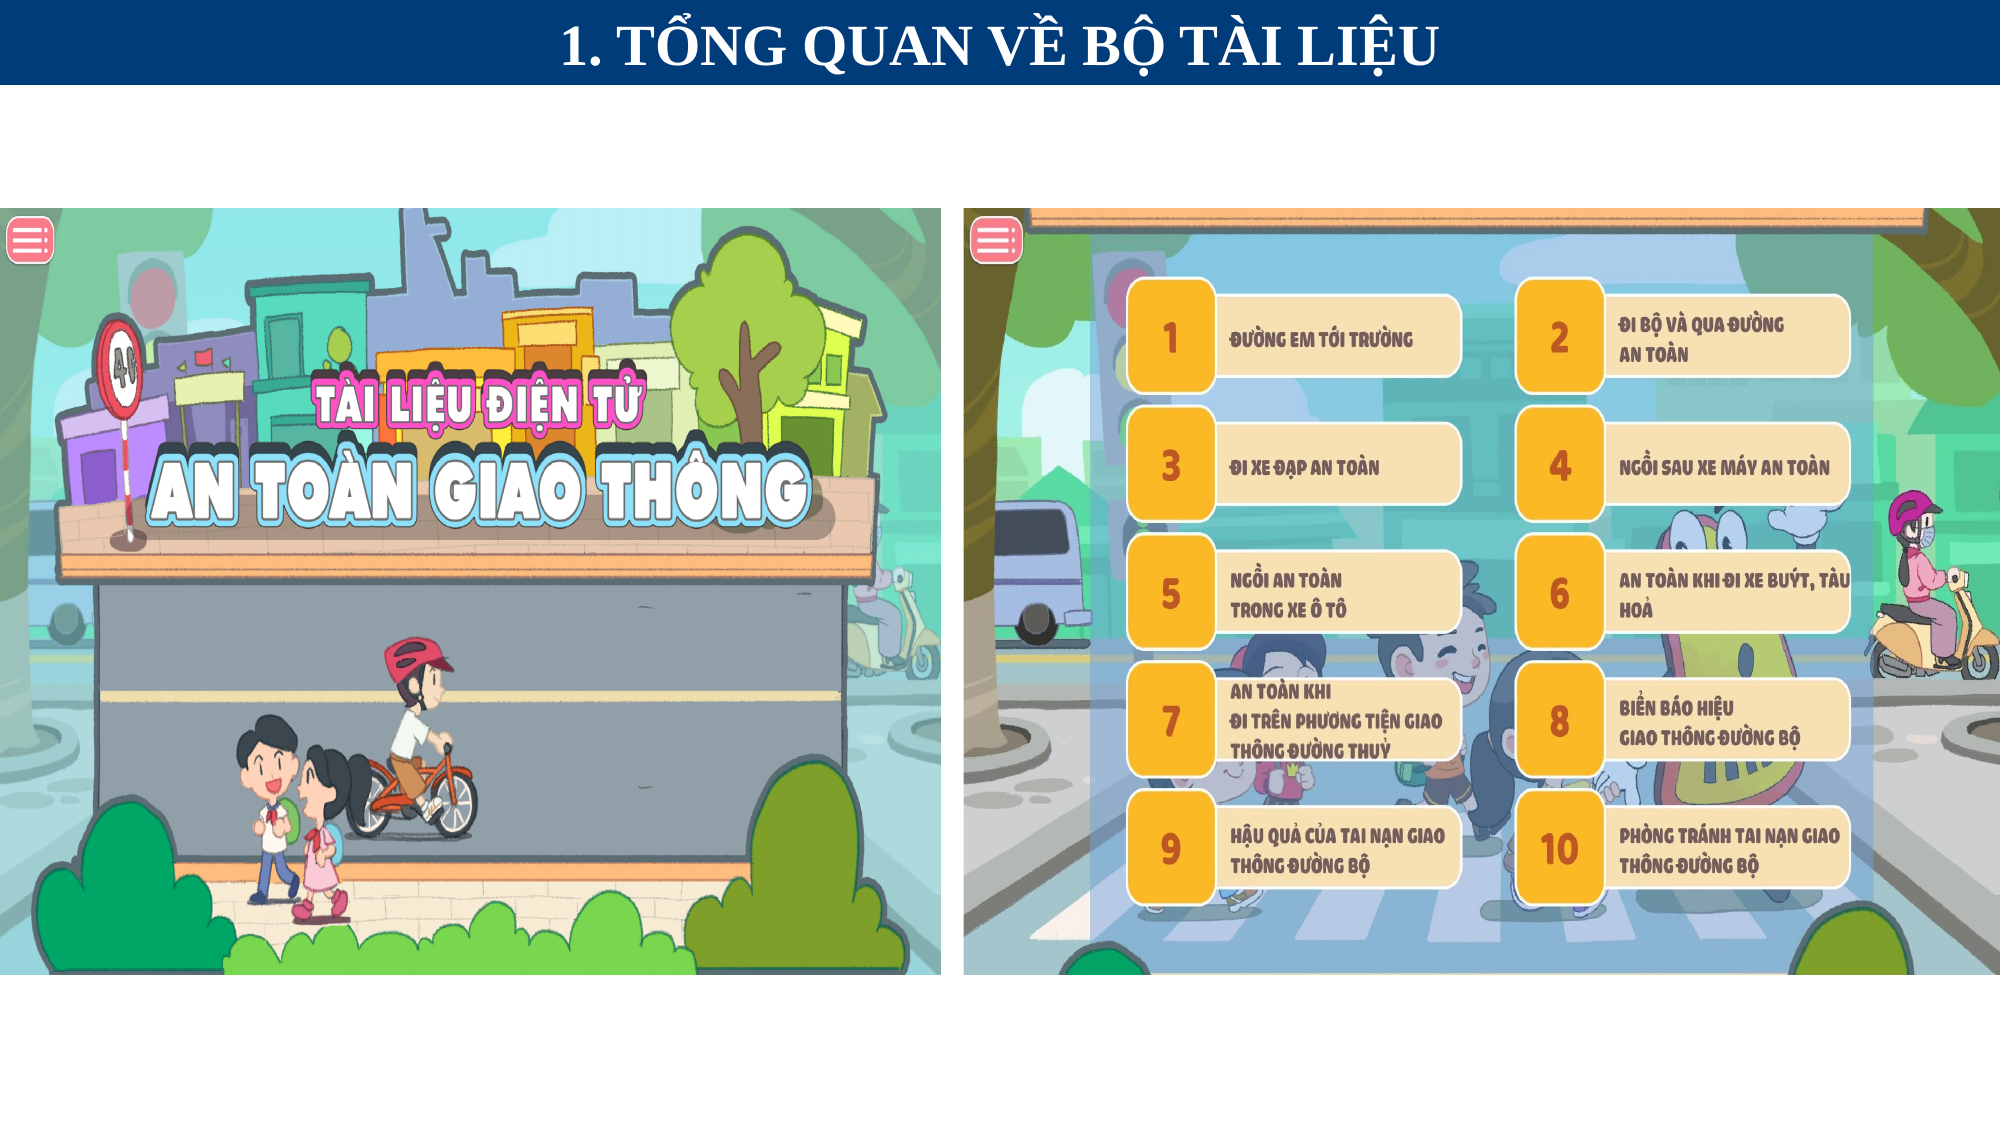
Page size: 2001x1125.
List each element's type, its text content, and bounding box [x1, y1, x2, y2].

picture [0, 208, 941, 976]
text_box [963, 208, 2000, 975]
text_box 1. TỔNG QUAN VỀ BỘ TÀI LIỆU [0, 0, 2000, 85]
